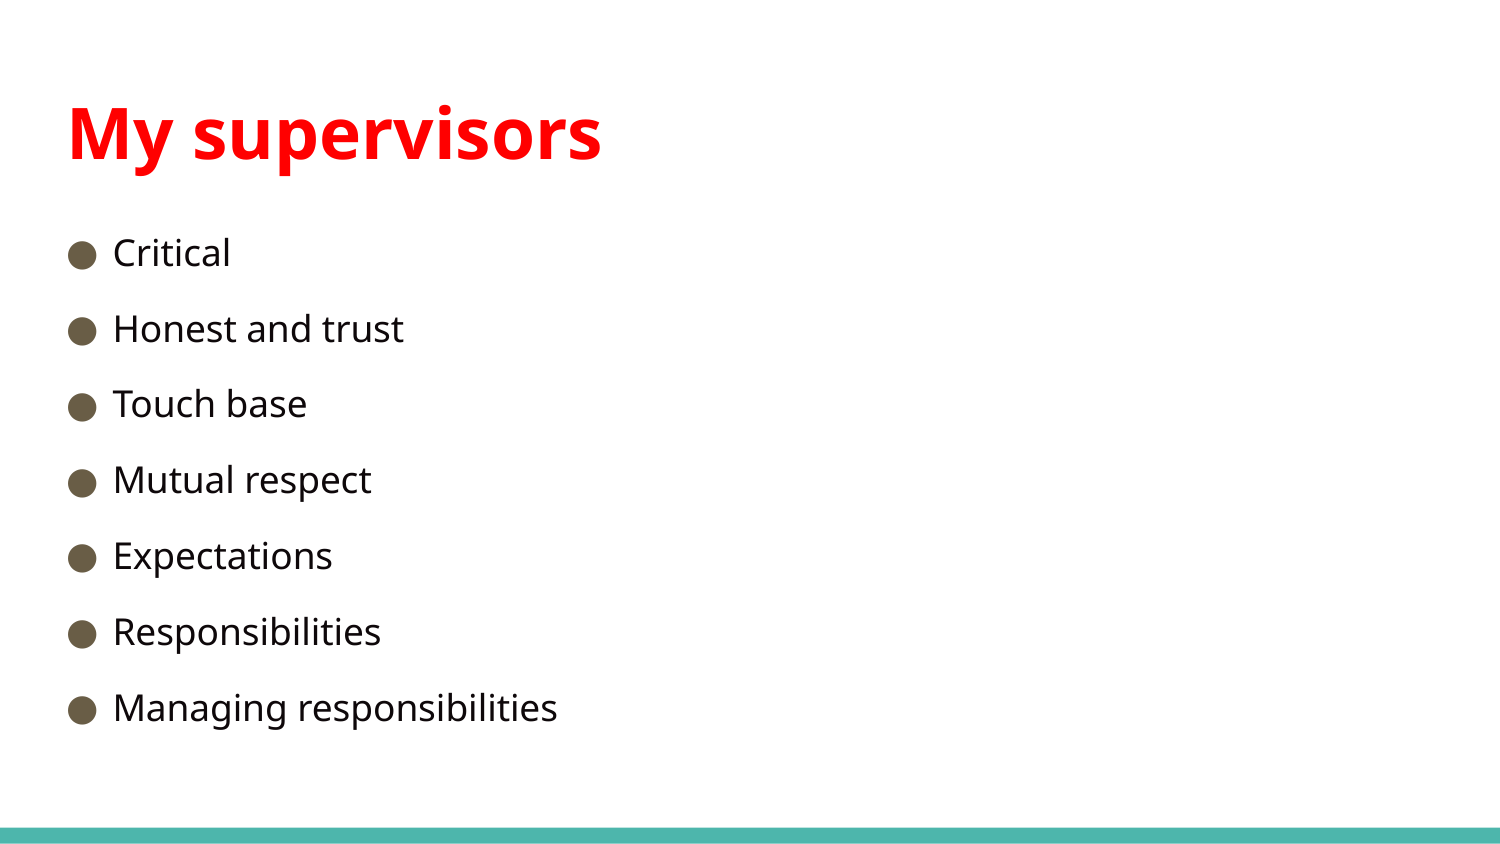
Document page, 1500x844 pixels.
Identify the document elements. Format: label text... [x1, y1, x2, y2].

list Critical Honest and trust Touch base Mutual respect Expectations Responsibilities Managing responsibilities [51, 207, 1449, 750]
title My supervisors [51, 72, 1449, 189]
